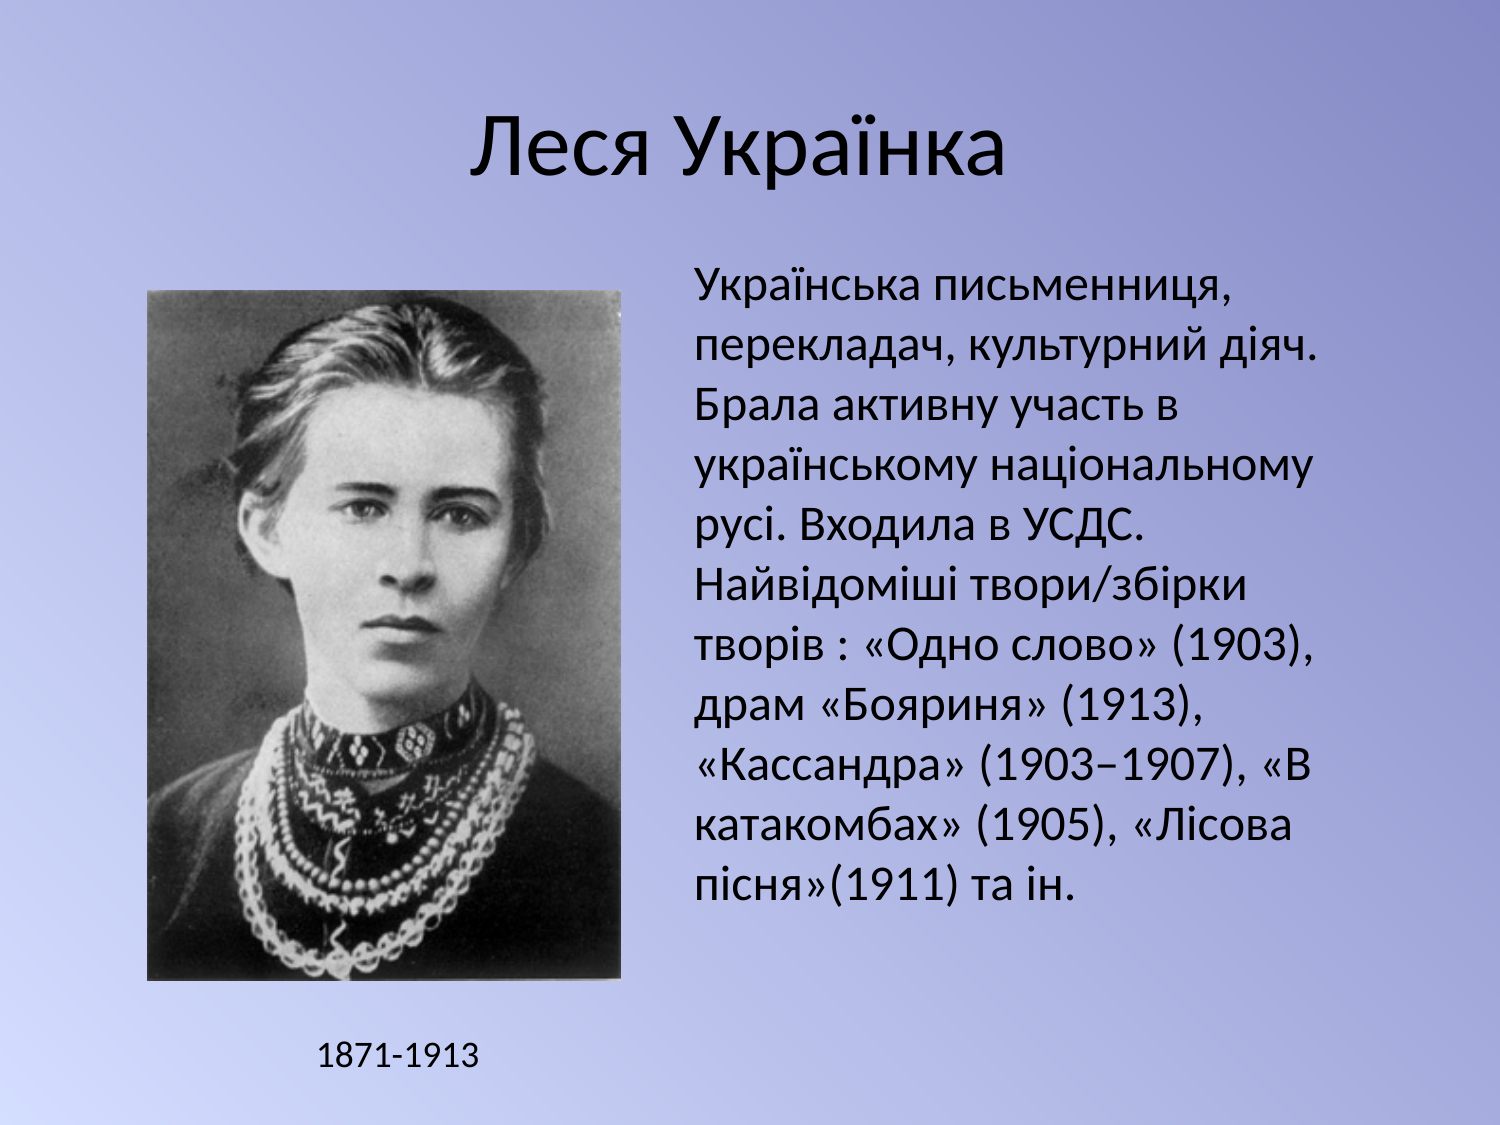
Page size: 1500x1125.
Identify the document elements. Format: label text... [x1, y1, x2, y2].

text_box Українська письменниця, перекладач, культурний діяч. Брала активну участь в українському національному русі. Входила в УСДС. Найвідоміші твори/збірки творів : «Одно слово» (1903), драм «Бояриня» (1913), «Кассандра» (1903–1907), «В катакомбах» (1905), «Лісова пісня»(1911) та ін. [679, 243, 1376, 919]
text_box 1871-1913 [301, 1023, 632, 1083]
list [147, 290, 621, 981]
title Леся Українка [75, 45, 1425, 233]
